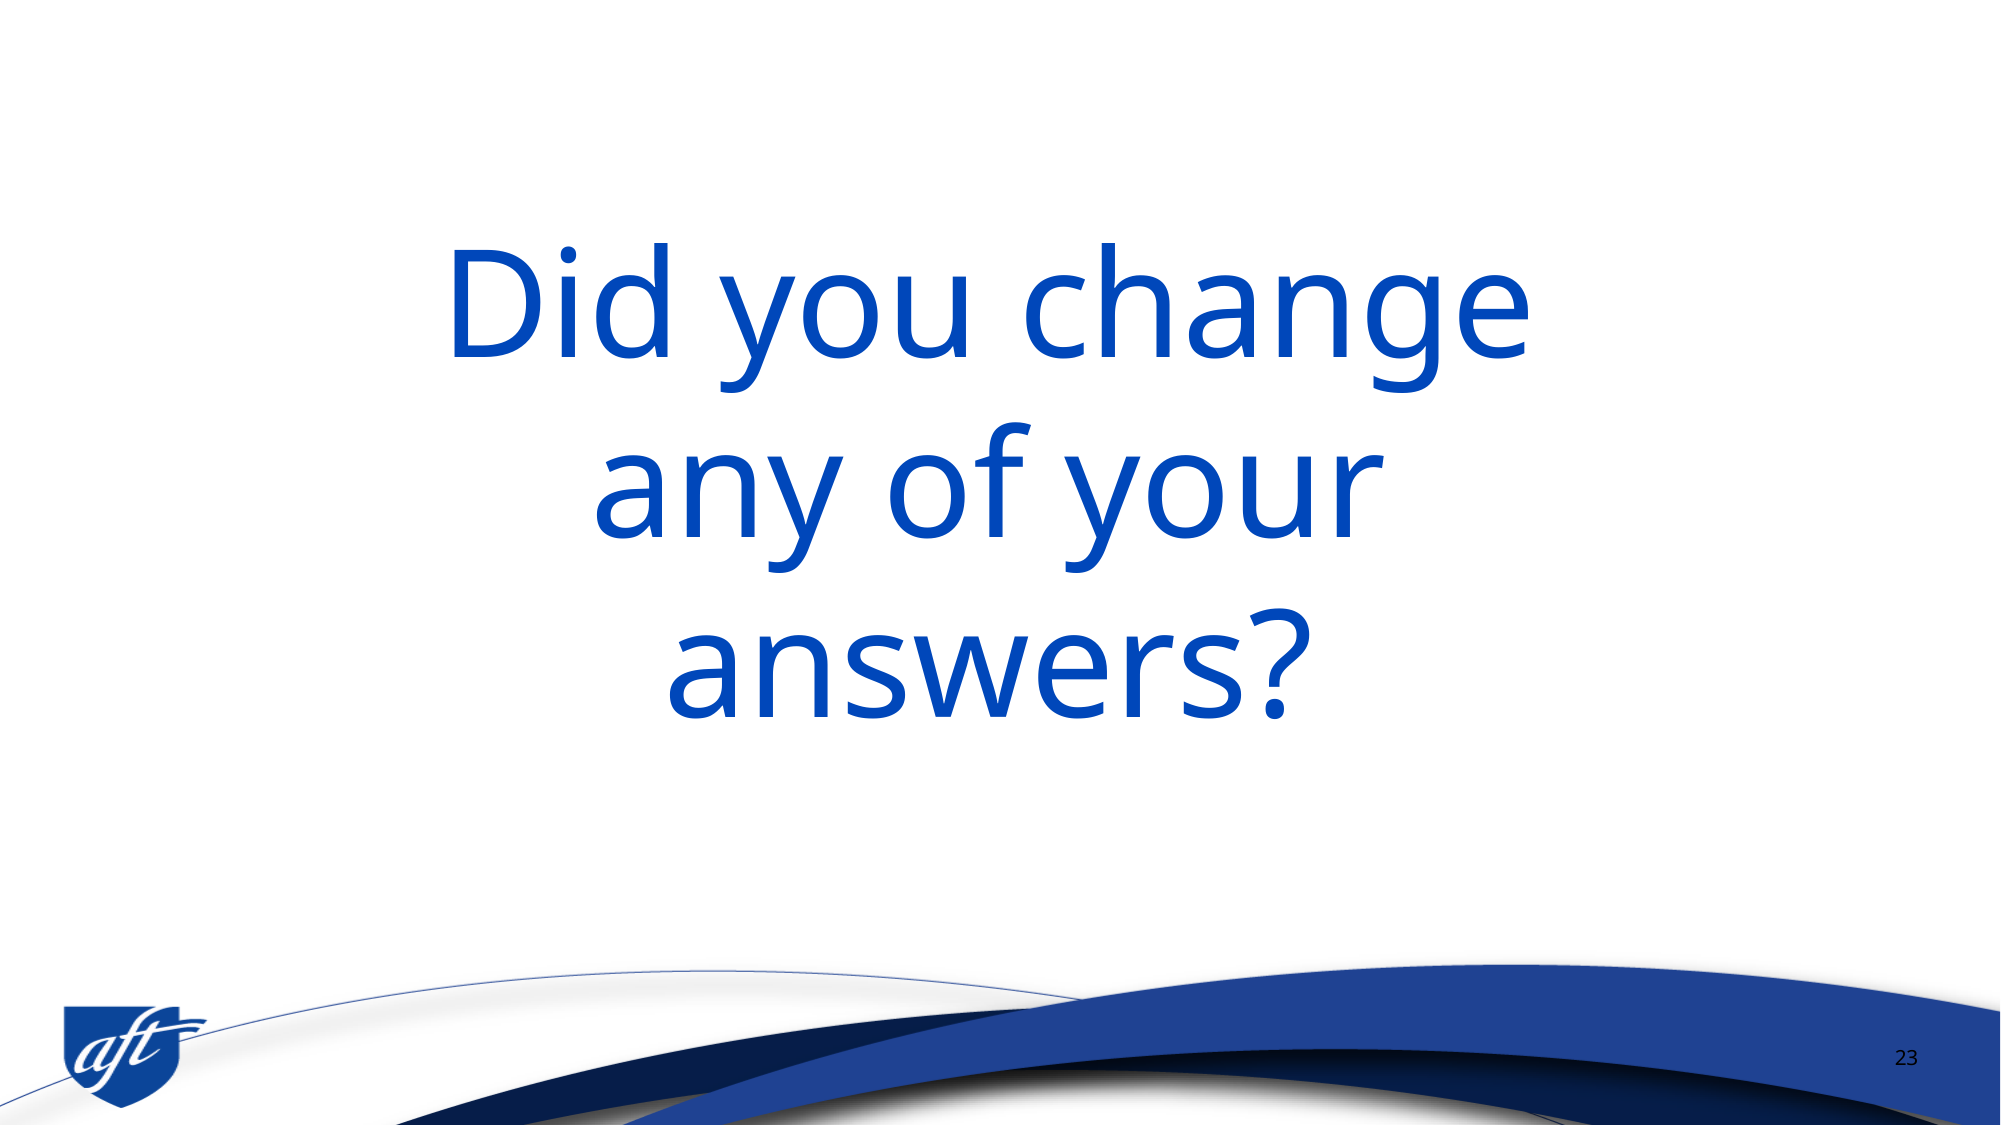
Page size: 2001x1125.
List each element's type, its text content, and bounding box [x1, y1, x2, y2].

picture [0, 0, 2001, 1125]
text_box Did you change any of your answers? [348, 200, 1629, 756]
slide_number 23 [1516, 1037, 1934, 1088]
